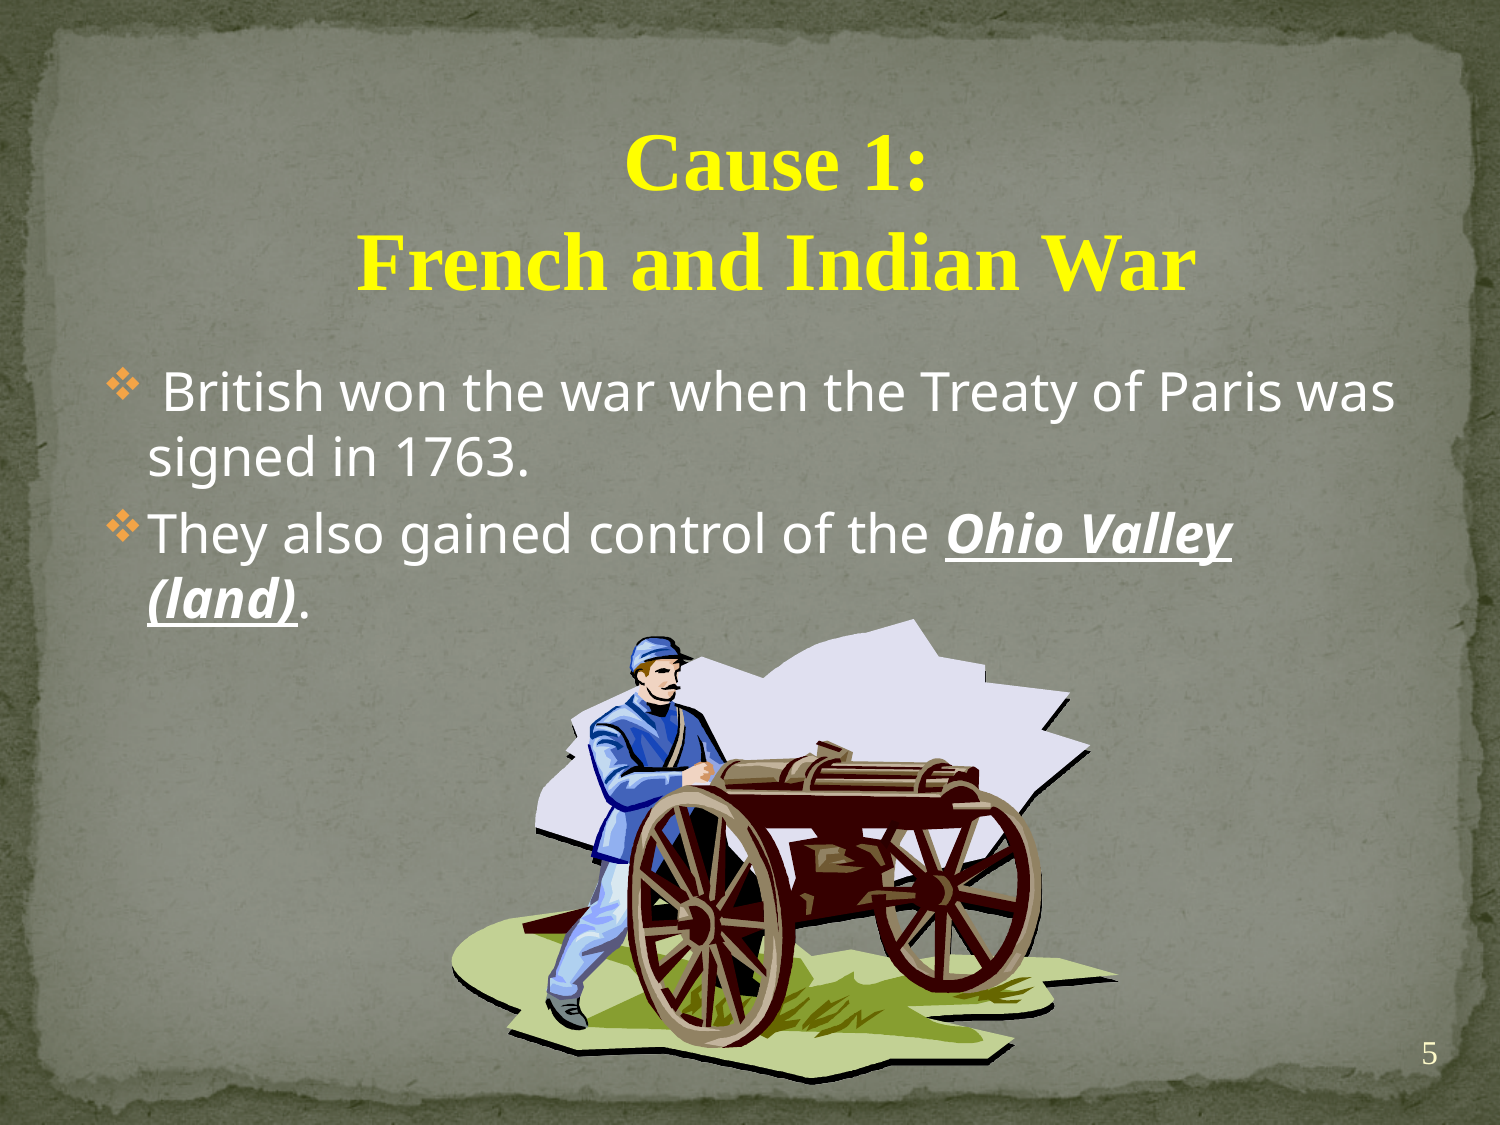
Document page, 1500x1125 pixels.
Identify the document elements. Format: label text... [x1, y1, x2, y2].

list British won the war when the Treaty of Paris was signed in 1763. They also gained control of the Ohio Valley (land). [87, 272, 1425, 925]
slide_number 5 [1379, 1014, 1480, 1089]
text_box Cause 1: French and Indian War [102, 99, 1453, 315]
picture [449, 612, 1126, 1085]
